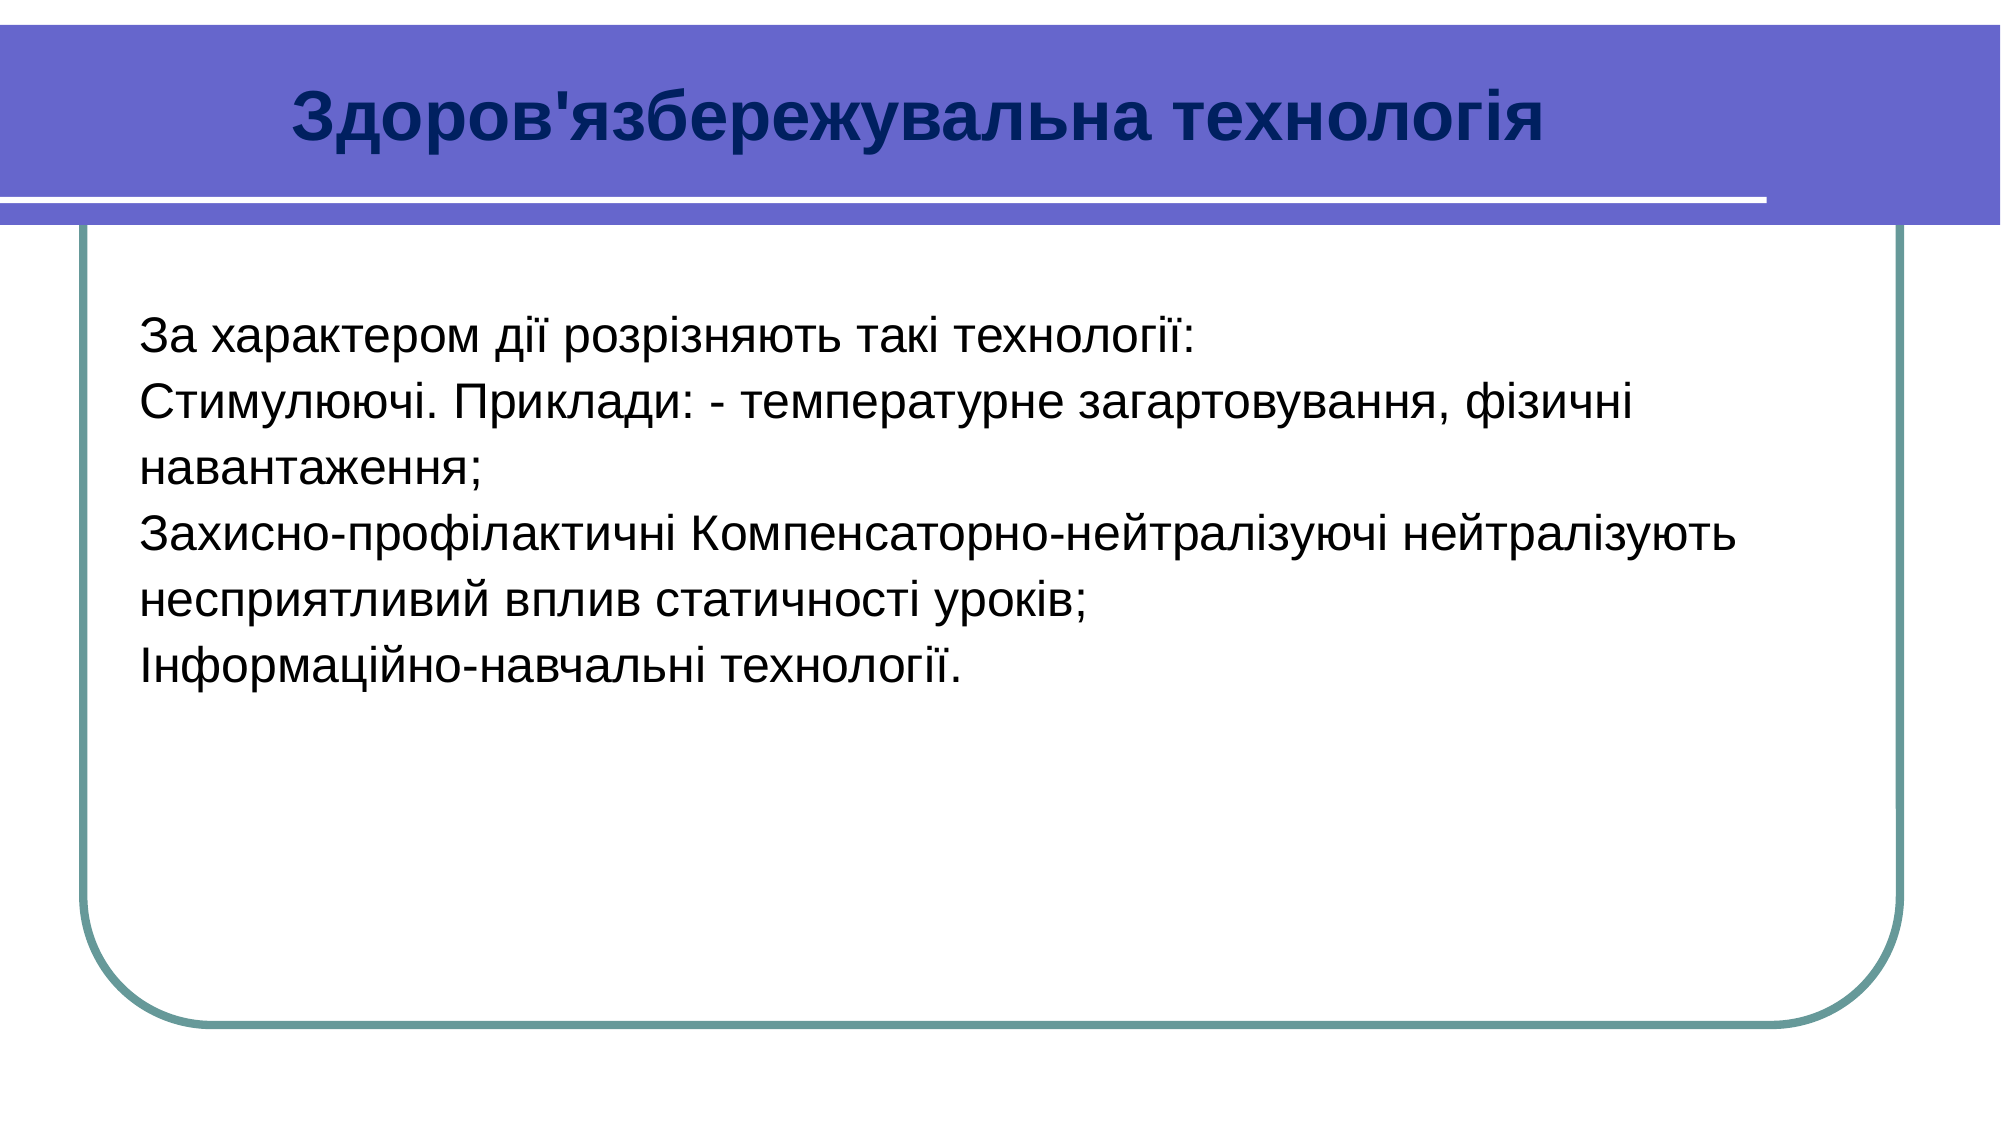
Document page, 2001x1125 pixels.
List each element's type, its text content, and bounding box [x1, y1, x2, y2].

title Здоров'язбережувальна технологія [42, 37, 1797, 188]
list За характером дії розрізняють такі технології: Стимулюючі. Приклади: - температурне загартовування, фізичні навантаження; Захисно-профілактичні Компенсаторно-нейтралізуючі нейтралізують несприятливий вплив статичності уроків; Інформаційно-навчальні технології. [123, 288, 1840, 917]
